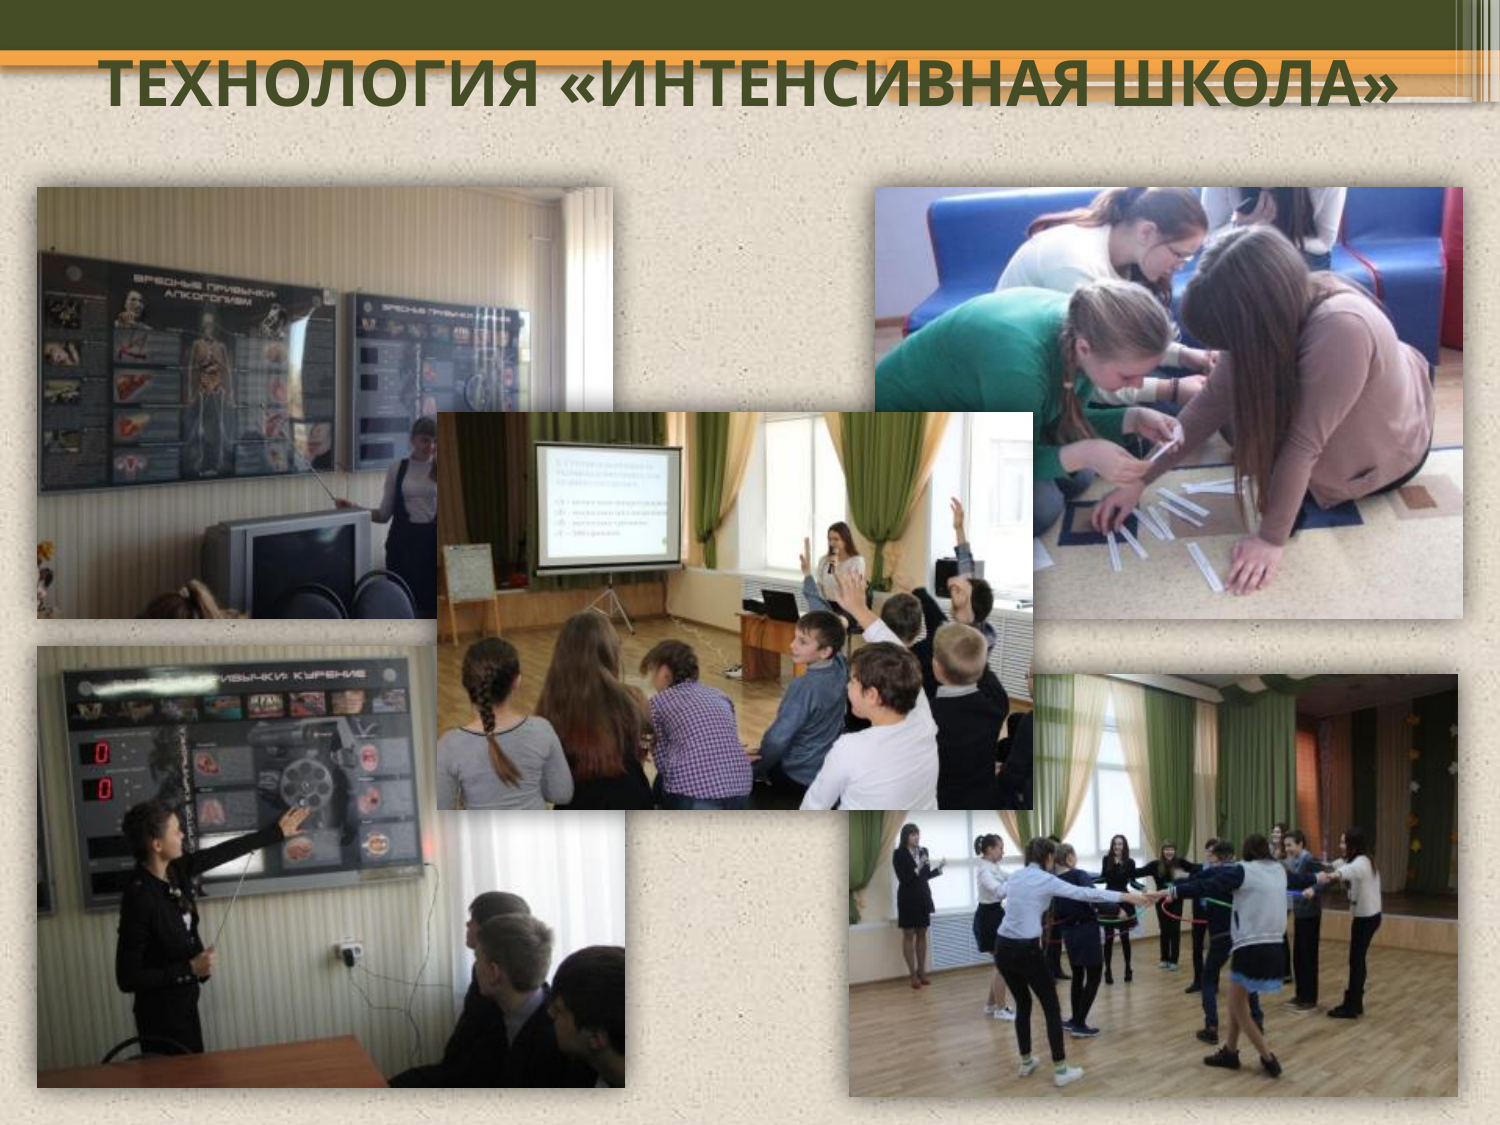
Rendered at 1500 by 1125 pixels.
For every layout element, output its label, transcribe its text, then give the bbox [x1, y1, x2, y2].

picture [0, 74, 1500, 1125]
title ТЕХНОЛОГИЯ «ИНТЕНСИВНАЯ ШКОЛА» [75, 0, 1425, 163]
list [37, 646, 626, 1088]
